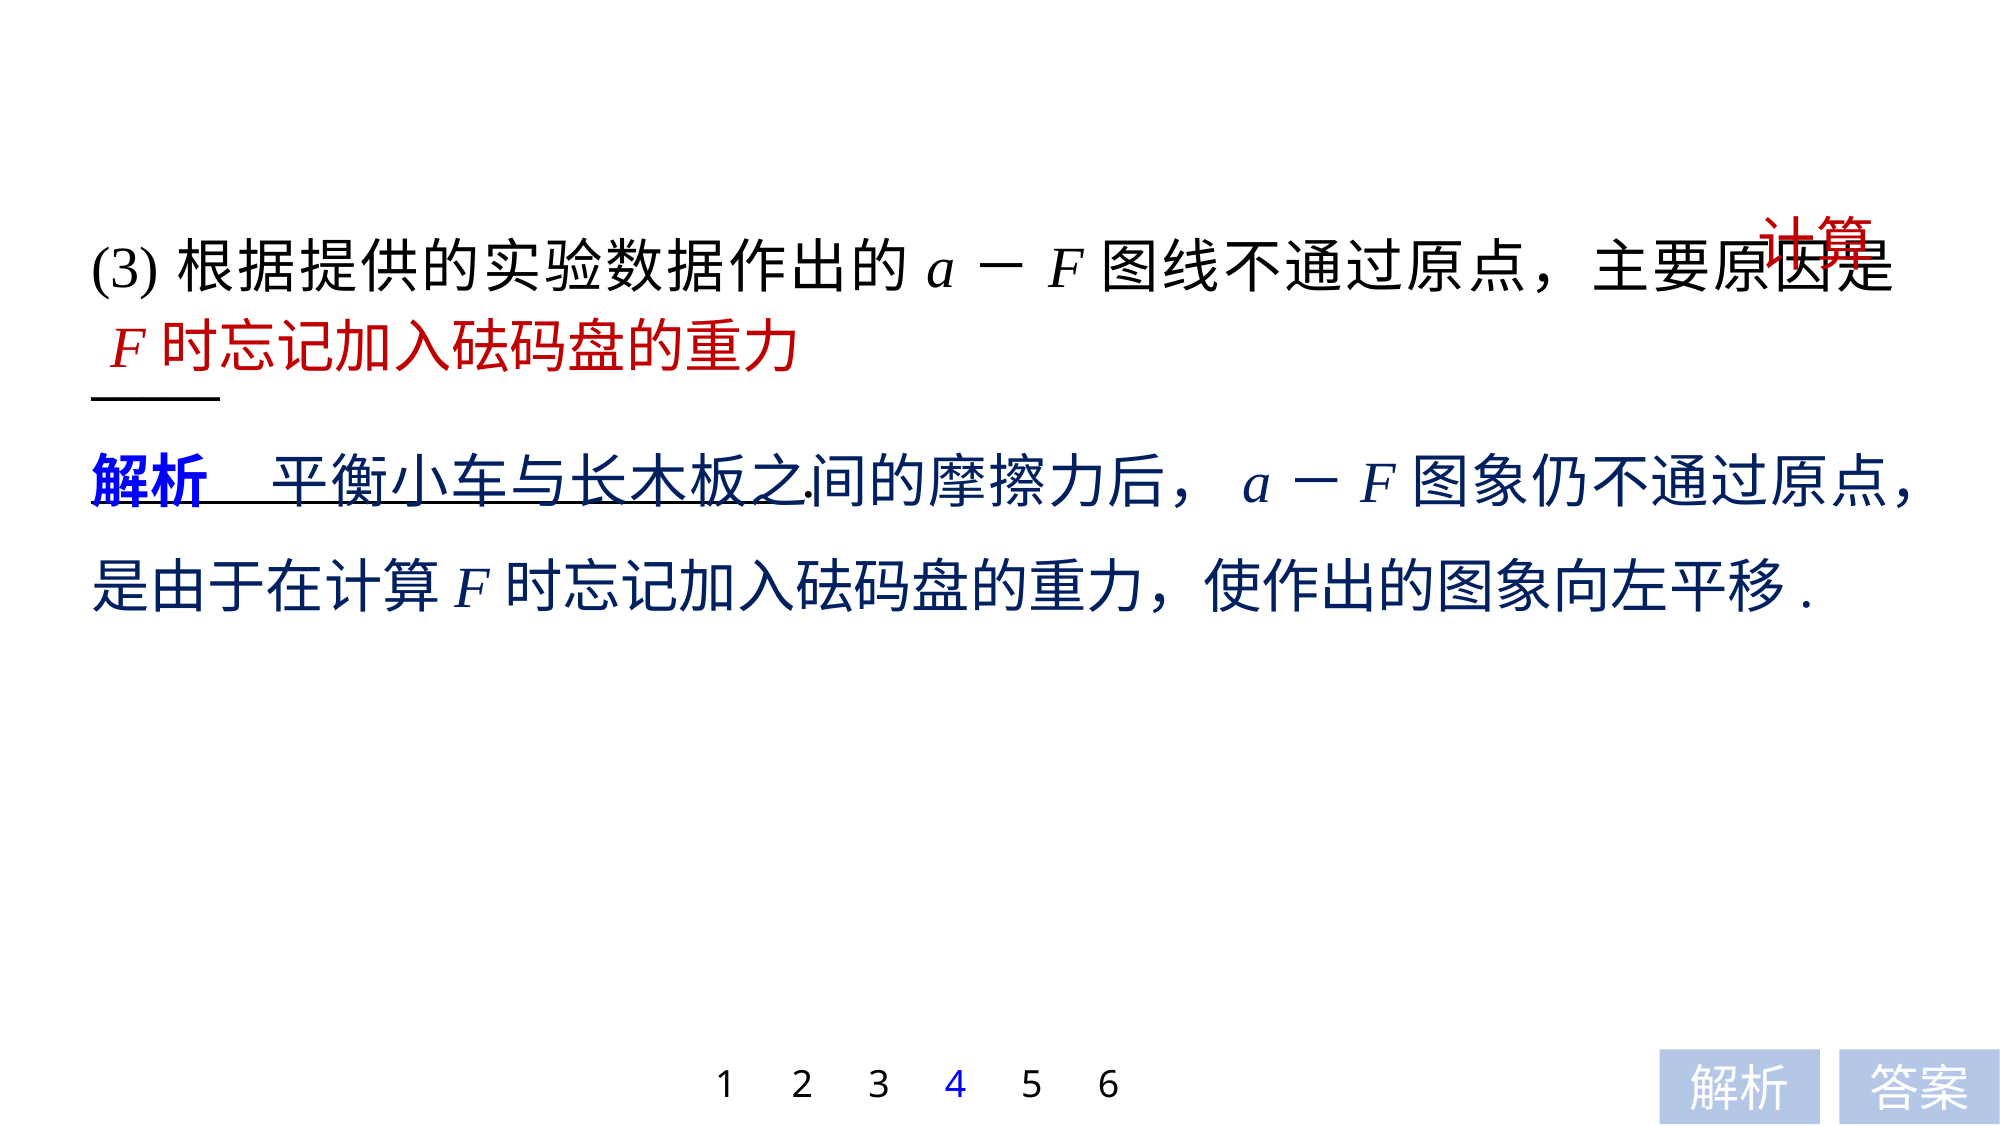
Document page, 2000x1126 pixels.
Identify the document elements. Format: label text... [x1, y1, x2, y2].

text_box 解析 [1659, 1049, 1820, 1125]
text_box 5 [999, 1035, 1065, 1126]
text_box 6 [1076, 1035, 1142, 1126]
text_box 答案 [1839, 1049, 2000, 1125]
text_box 2 [770, 1035, 835, 1126]
text_box 1 [693, 1035, 759, 1126]
text_box 计算 [1743, 199, 1890, 285]
text_box 4 [923, 1035, 988, 1126]
text_box 解析 平衡小车与长木板之间的摩擦力后，a－F图象仍不通过原点，是由于在计算F时忘记加入砝码盘的重力，使作出的图象向左平移. [71, 398, 1911, 629]
text_box 3 [846, 1035, 912, 1126]
text_box (3)根据提供的实验数据作出的a－F图线不通过原点，主要原因是_____ . [71, 184, 1929, 520]
text_box F时忘记加入砝码盘的重力 [95, 301, 816, 386]
